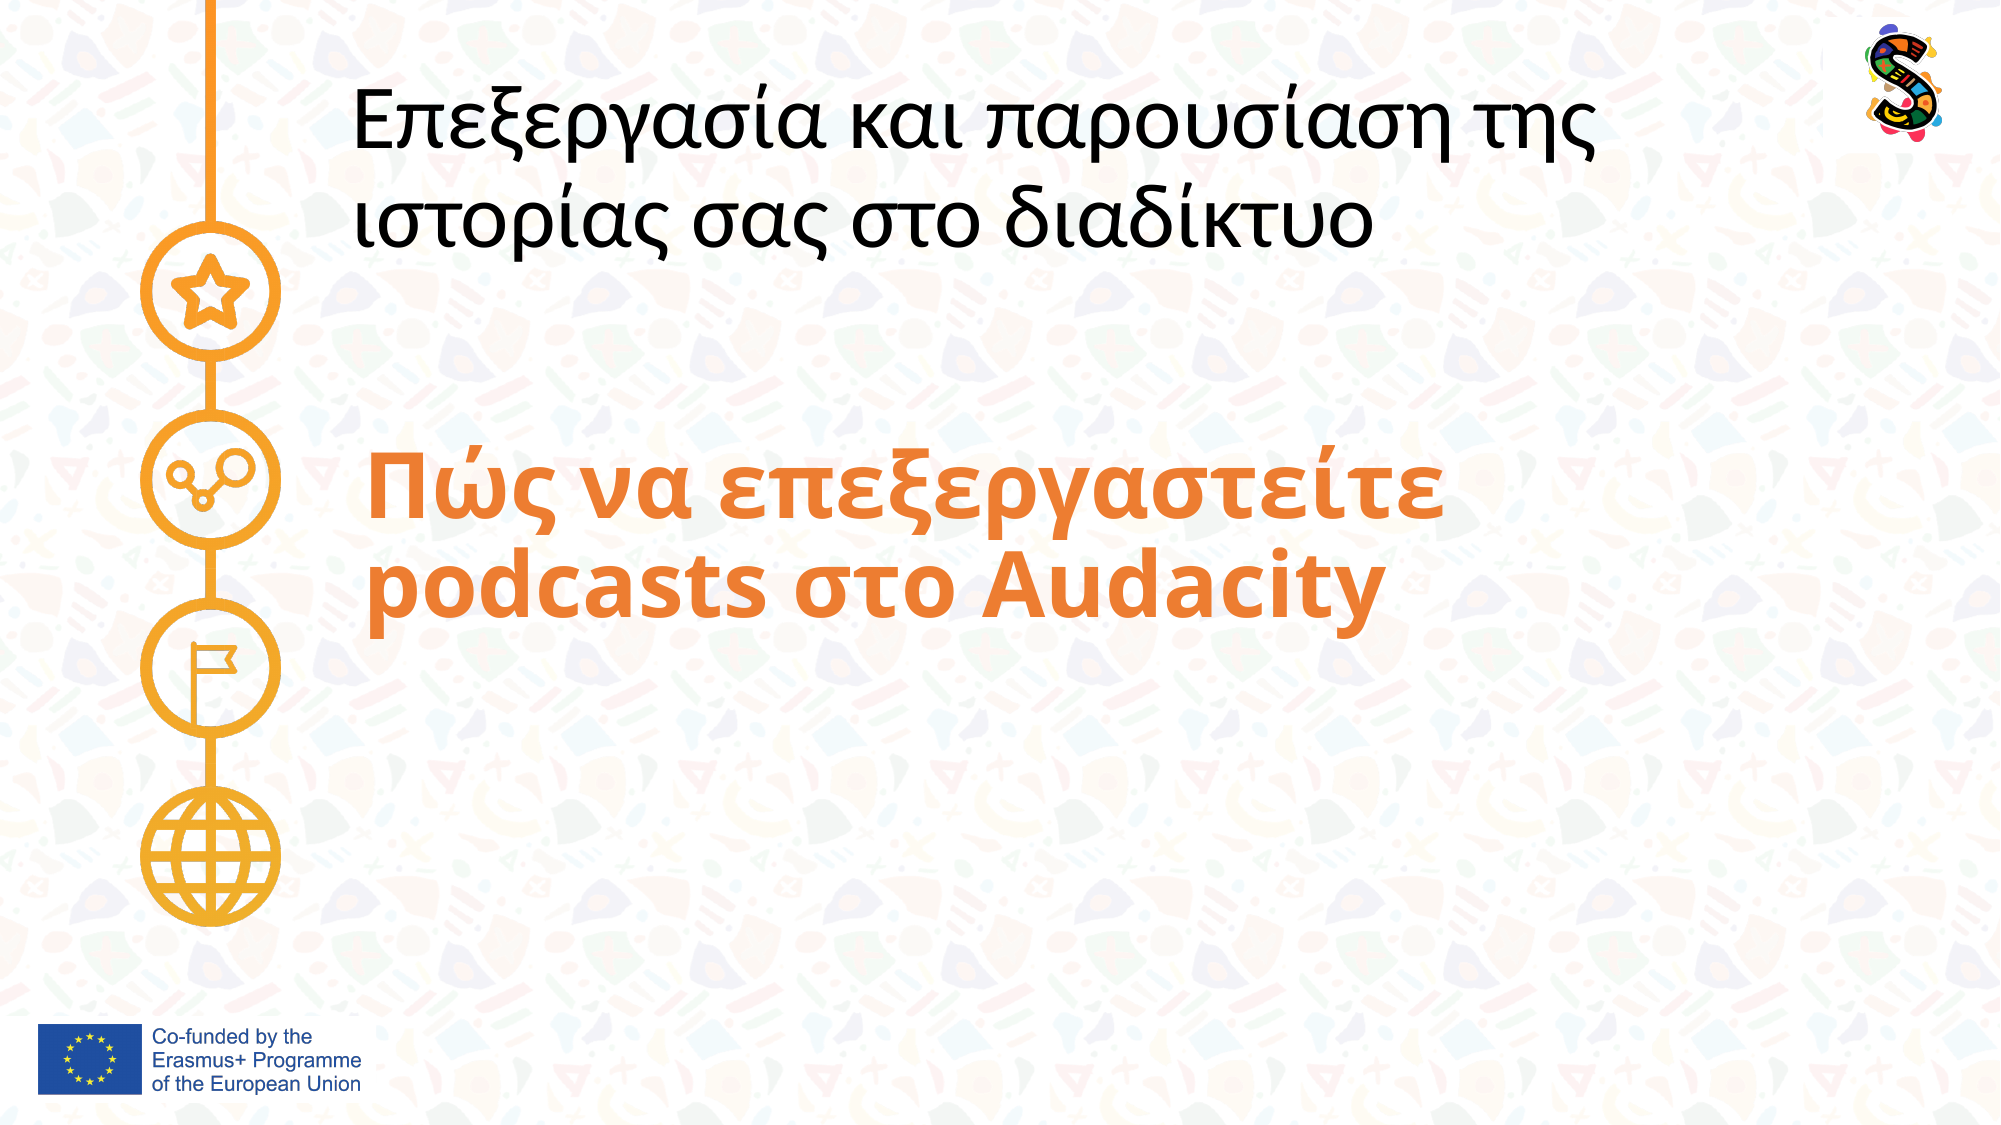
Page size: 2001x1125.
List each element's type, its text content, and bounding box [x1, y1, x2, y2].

picture [1865, 24, 1942, 142]
picture [139, 0, 281, 928]
text_box [0, 1016, 377, 1103]
picture [38, 1023, 361, 1096]
text_box [1823, 17, 2000, 154]
title Επεξεργασία και παρουσίαση της ιστορίας σας στο διαδίκτυο [336, 59, 1808, 278]
text_box Πώς να επεξεργαστείτε podcasts στο Audacity [348, 429, 1609, 647]
